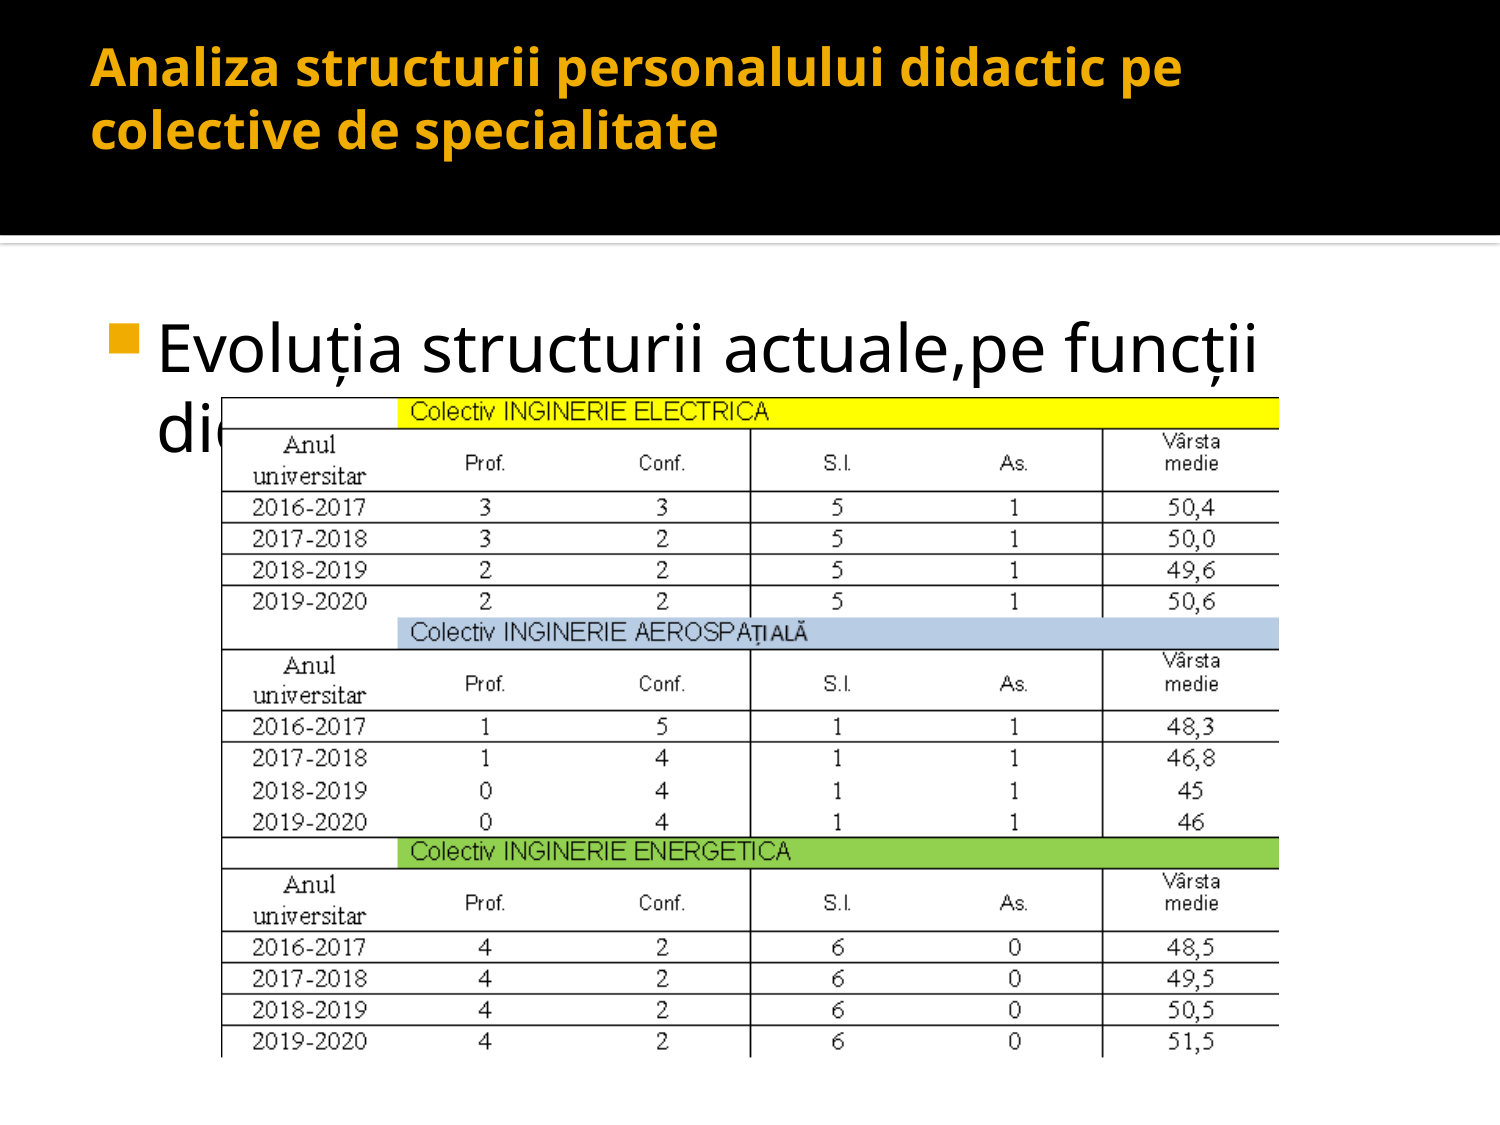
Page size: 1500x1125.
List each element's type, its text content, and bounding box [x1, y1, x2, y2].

list Evoluţia structurii actuale,pe funcţii didactice [75, 291, 1425, 1050]
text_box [221, 397, 1279, 1114]
title Analiza structurii personalului didactic pe colective de specialitate [75, 25, 1425, 231]
